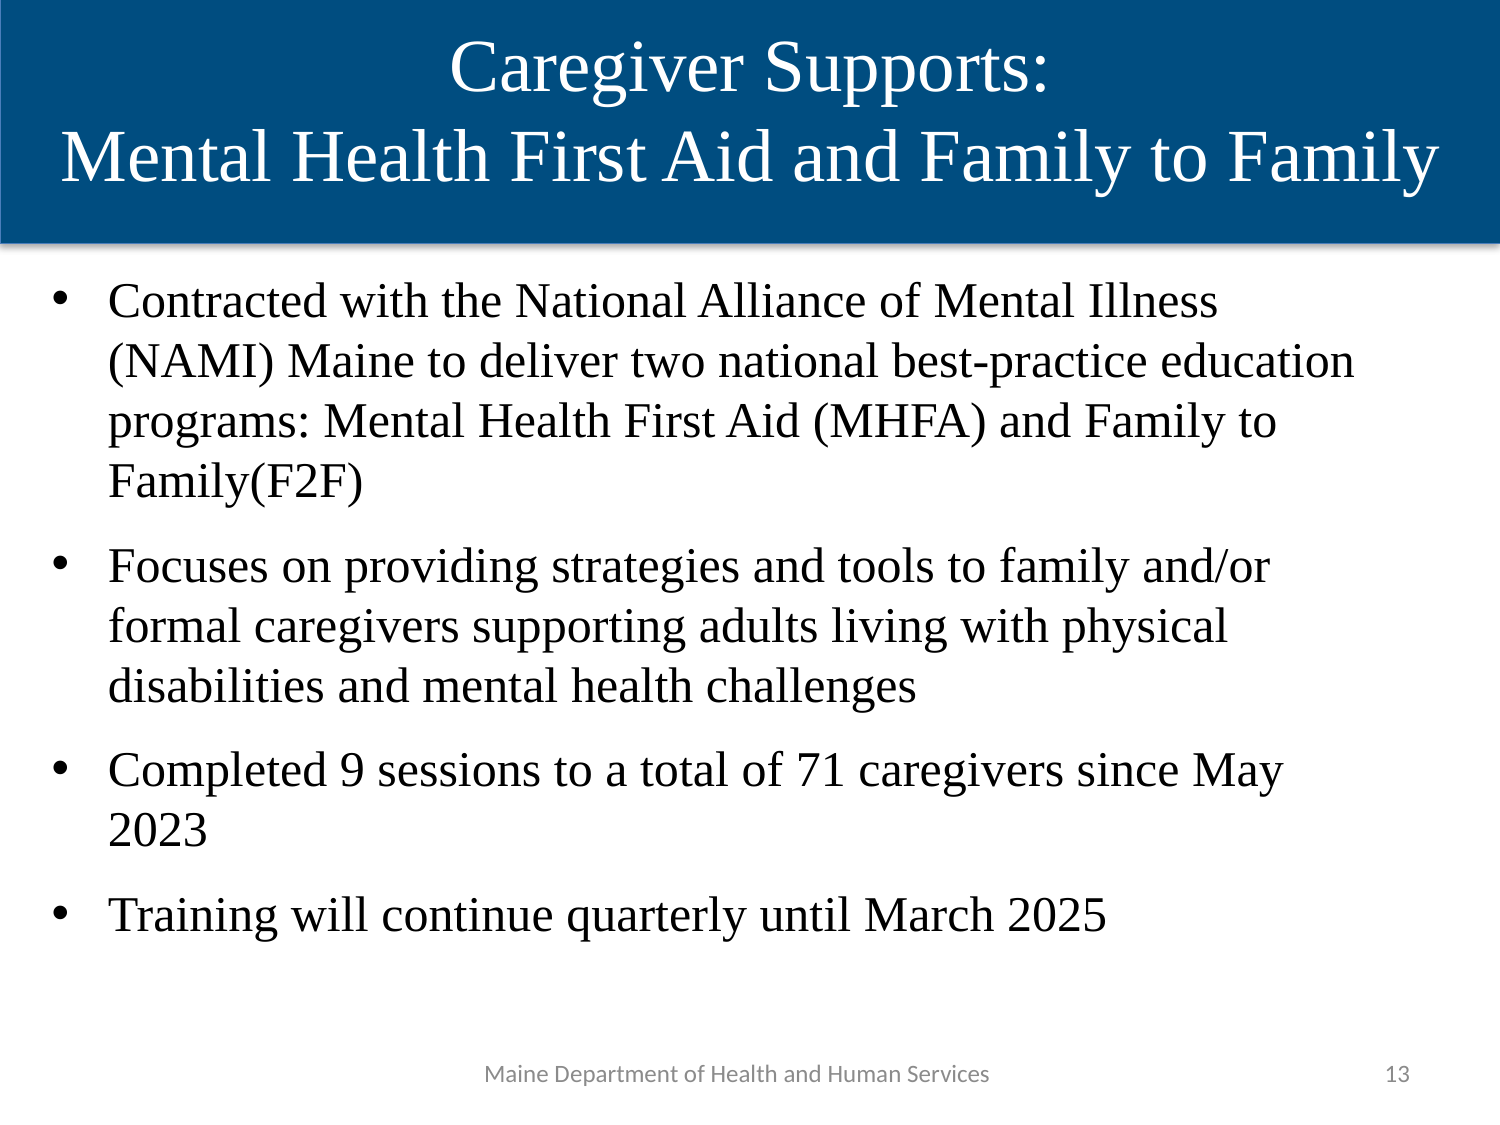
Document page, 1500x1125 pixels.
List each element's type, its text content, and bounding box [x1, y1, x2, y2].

slide_number 13 [1074, 1042, 1425, 1103]
list Contracted with the National Alliance of Mental Illness (NAMI) Maine to deliver two national best-practice education programs: Mental Health First Aid (MHFA) and Family to Family(F2F) Focuses on providing strategies and tools to family and/or formal caregivers supporting adults living with physical disabilities and mental health challenges Completed 9 sessions to a total of 71 caregivers since May 2023 Training will continue quarterly until March 2025 [36, 259, 1387, 1002]
footer Maine Department of Health and Human Services [437, 1042, 1038, 1103]
text_box Caregiver Supports: Mental Health First Aid and Family to Family [0, 0, 1500, 244]
